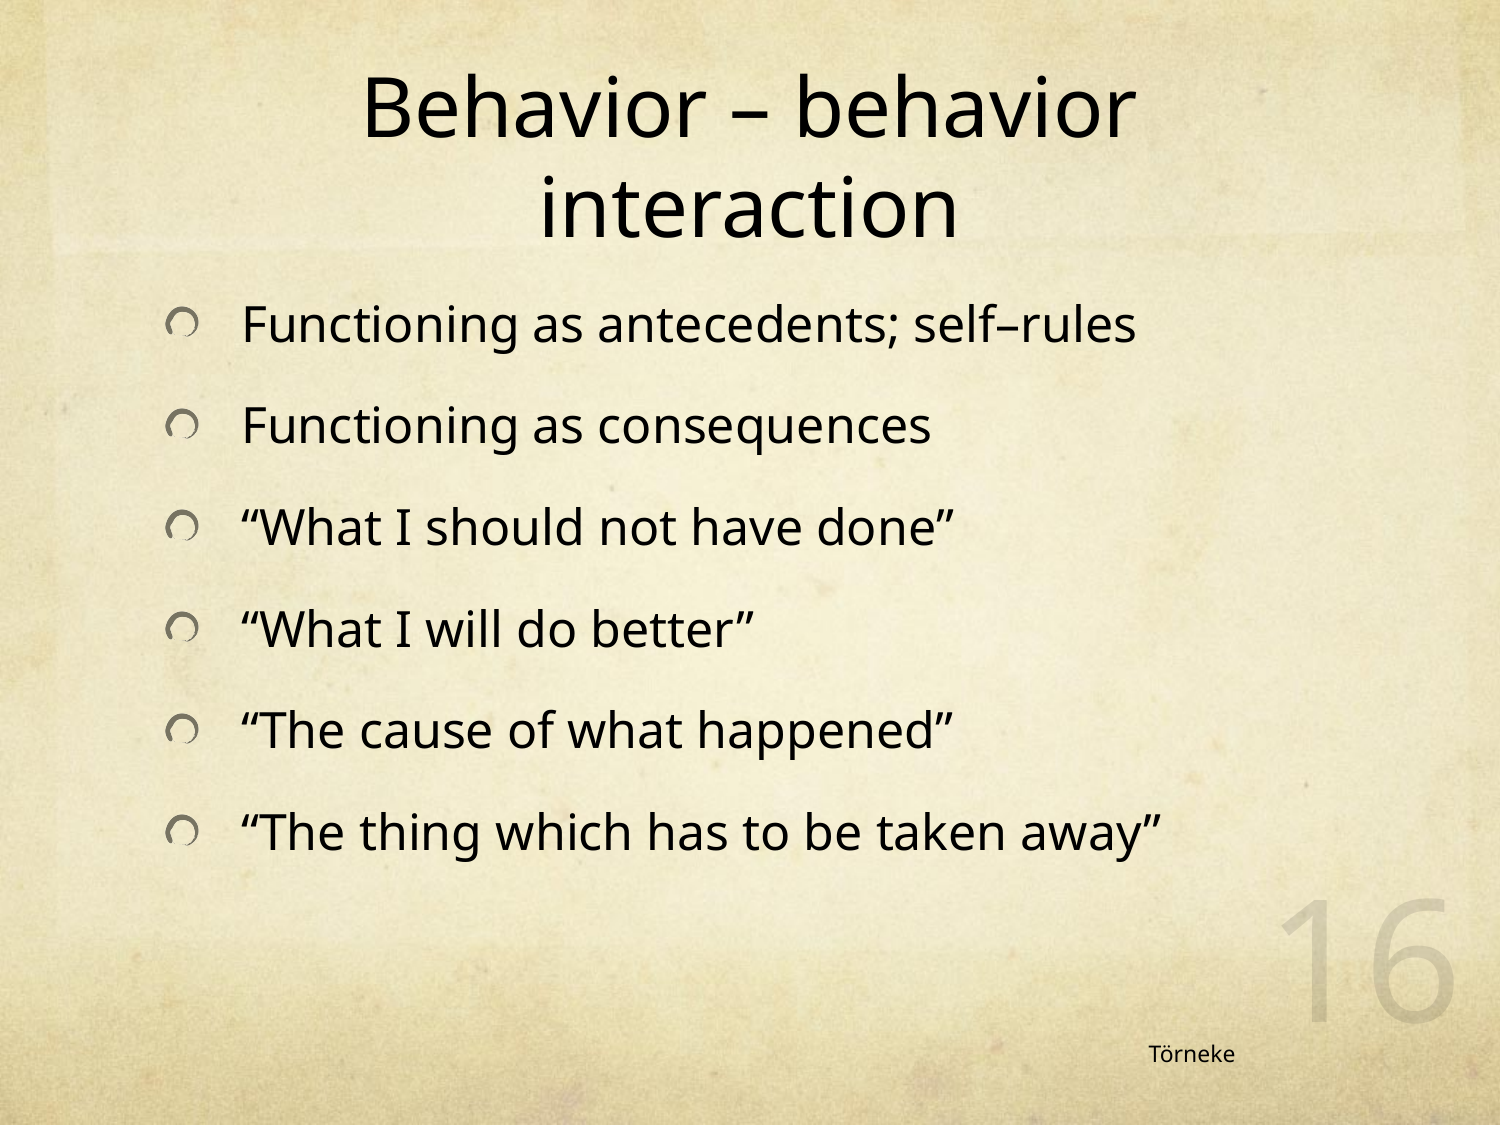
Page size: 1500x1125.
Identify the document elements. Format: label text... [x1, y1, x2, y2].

slide_number 16 [1233, 898, 1478, 1038]
picture [0, 0, 1500, 1125]
title Behavior – behavior interaction [150, 82, 1350, 225]
list Functioning as antecedents; self–rules Functioning as consequences “What I should not have done” “What I will do better” “The cause of what happened” “The thing which has to be taken away” [150, 284, 1350, 950]
footer Törneke [646, 1034, 1257, 1077]
